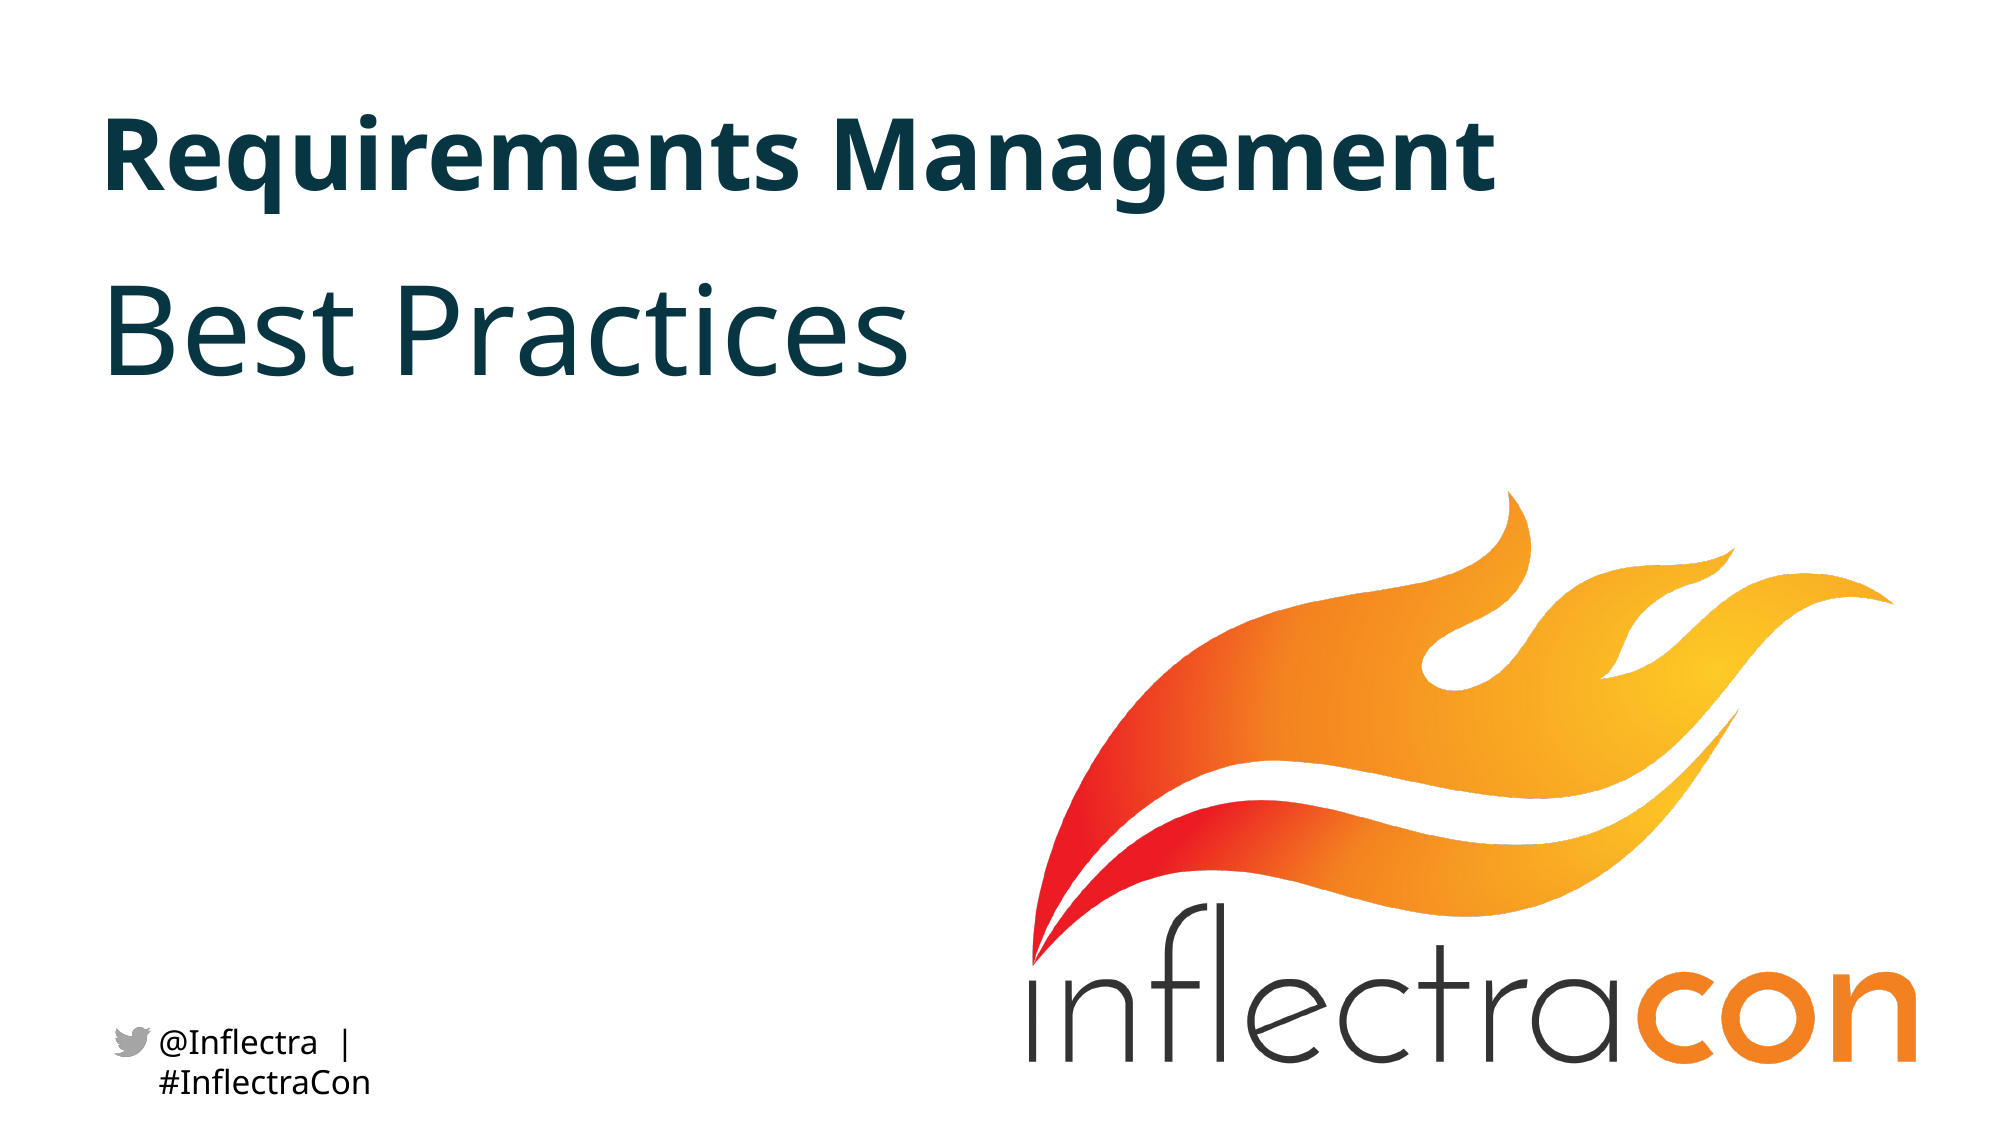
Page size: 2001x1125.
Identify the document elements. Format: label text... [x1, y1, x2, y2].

picture [999, 422, 1947, 1115]
subtitle Best Practices [85, 259, 1281, 532]
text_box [114, 1013, 589, 1070]
title Requirements Management [85, 96, 1584, 240]
